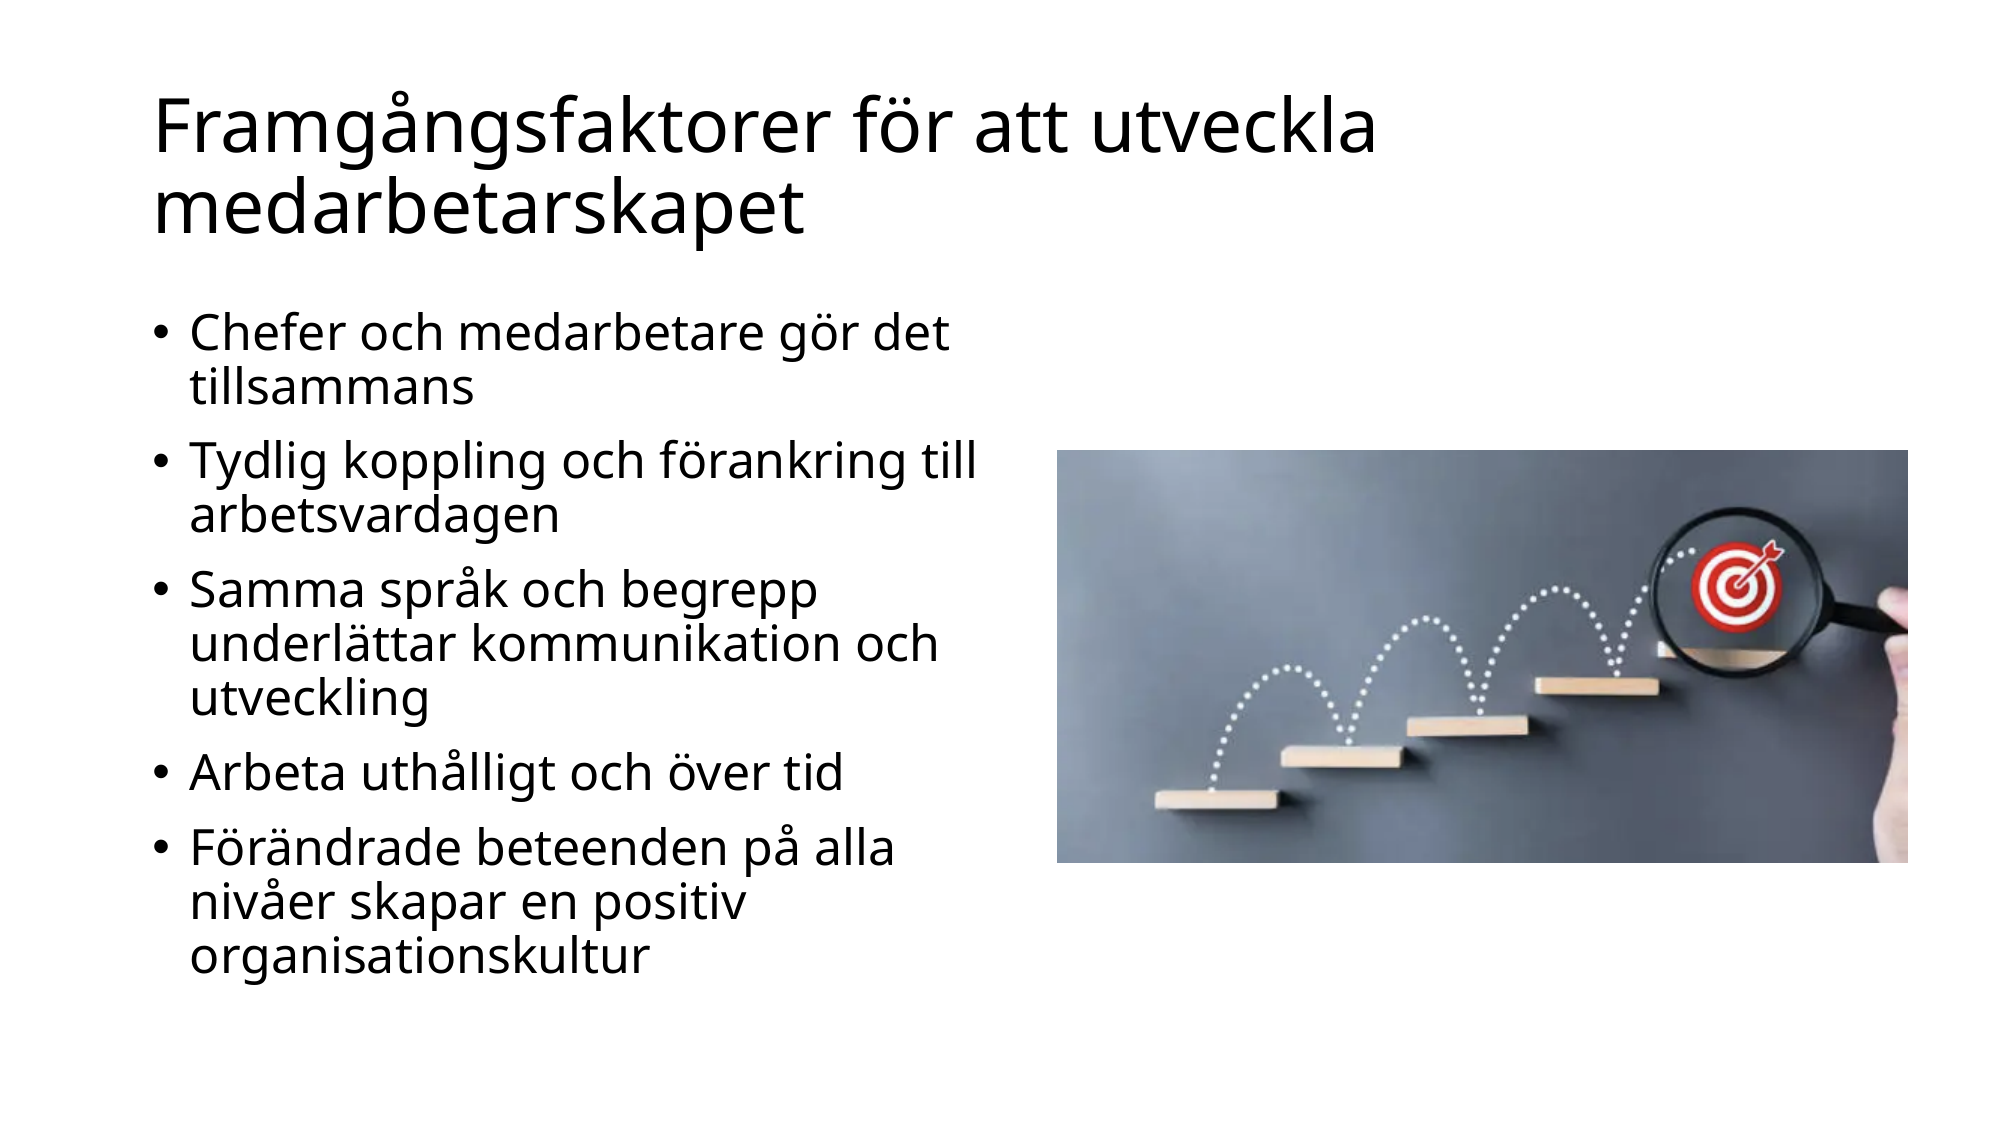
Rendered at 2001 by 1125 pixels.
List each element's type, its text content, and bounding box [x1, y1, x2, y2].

title Framgångsfaktorer för att utveckla medarbetarskapet [137, 59, 1863, 278]
list Chefer och medarbetare gör det tillsammans Tydlig koppling och förankring till arbetsvardagen Samma språk och begrepp underlättar kommunikation och utveckling Arbeta uthålligt och över tid Förändrade beteenden på alla nivåer skapar en positiv organisationskultur [137, 299, 1038, 1014]
picture [1056, 449, 1908, 863]
